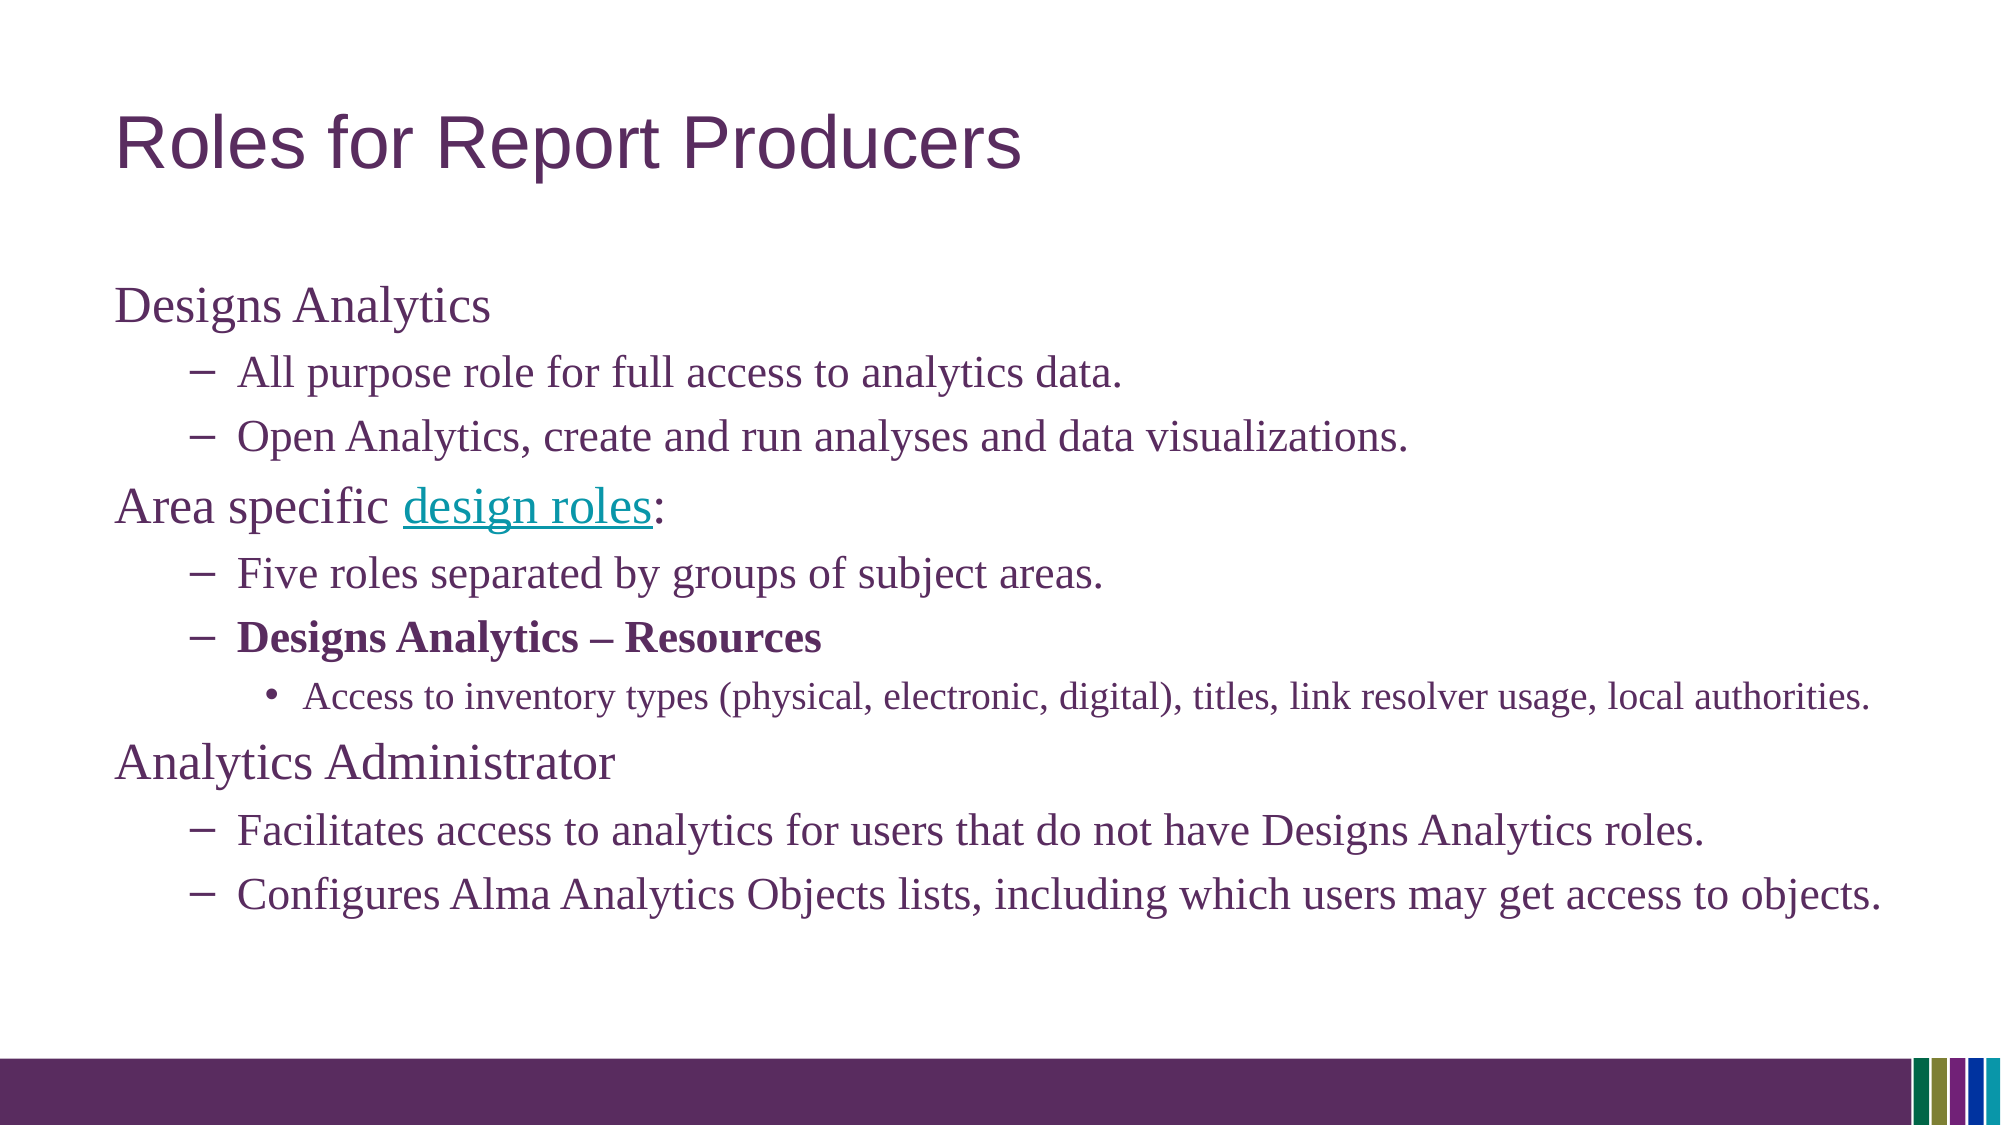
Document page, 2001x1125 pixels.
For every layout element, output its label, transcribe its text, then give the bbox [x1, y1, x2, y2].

list Designs Analytics All purpose role for full access to analytics data. Open Analytics, create and run analyses and data visualizations. Area specific design roles: Five roles separated by groups of subject areas. Designs Analytics – Resources Access to inventory types (physical, electronic, digital), titles, link resolver usage, local authorities. Analytics Administrator Facilitates access to analytics for users that do not have Designs Analytics roles. Configures Alma Analytics Objects lists, including which users may get access to objects. [99, 262, 1900, 1005]
title Roles for Report Producers [99, 45, 1900, 233]
